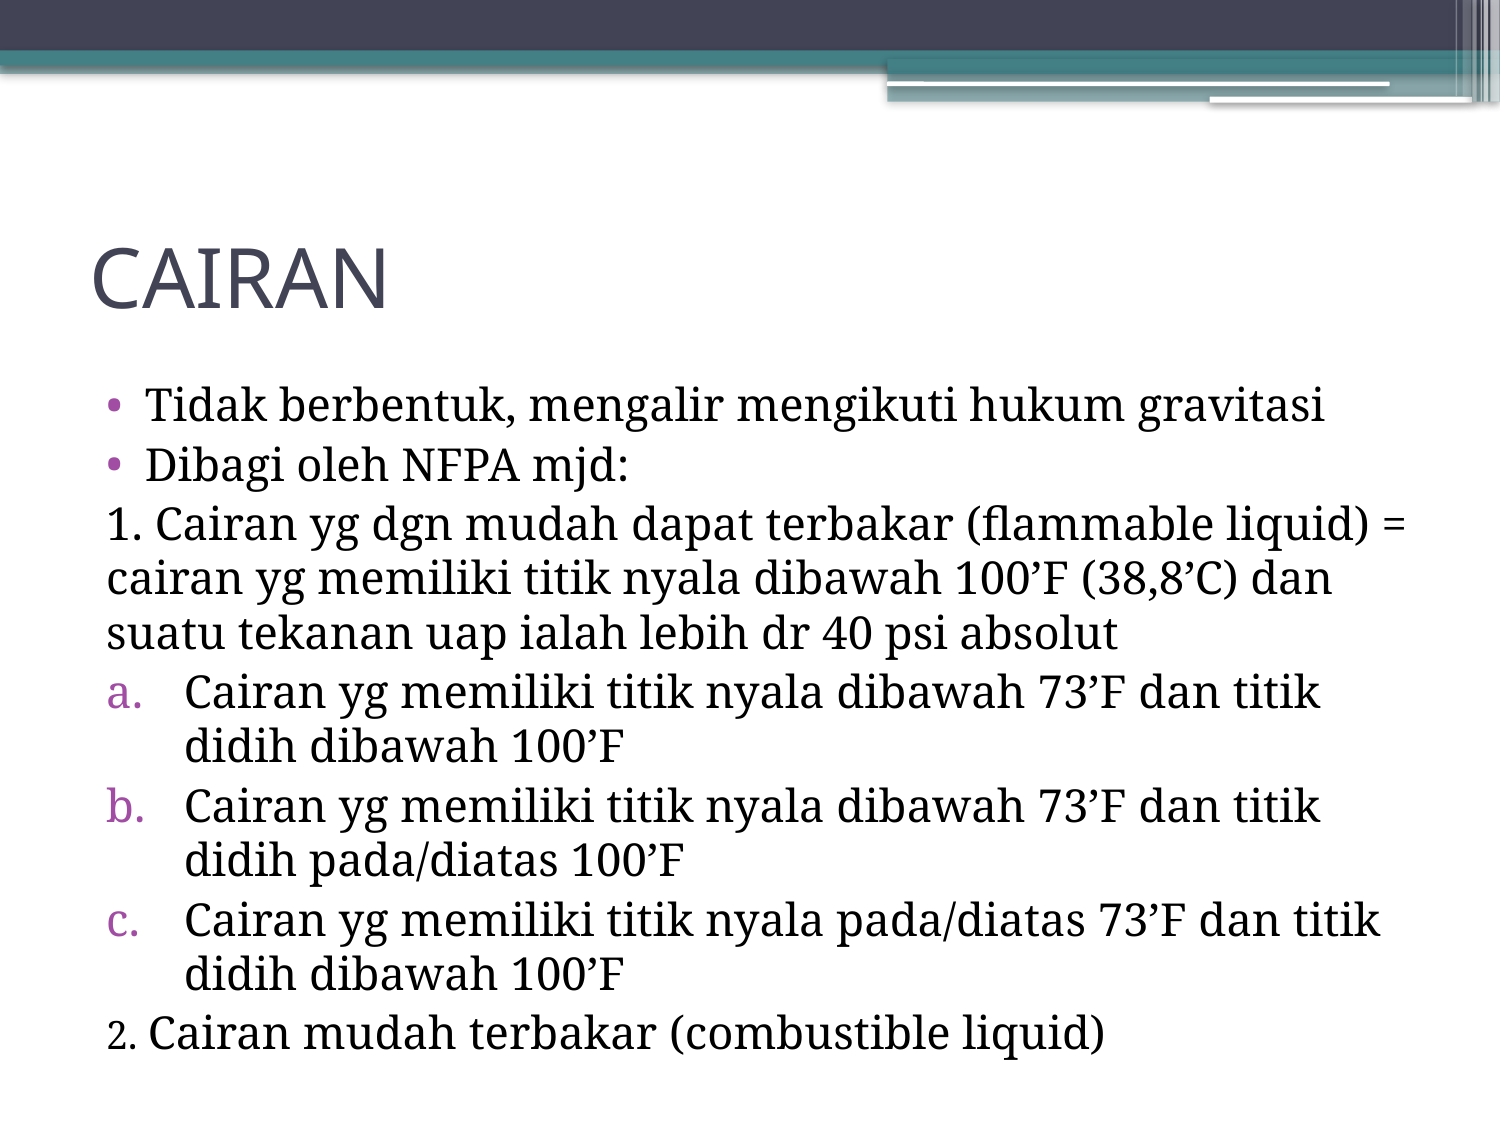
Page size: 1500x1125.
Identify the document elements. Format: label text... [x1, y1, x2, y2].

title CAIRAN [75, 187, 1425, 363]
list Tidak berbentuk, mengalir mengikuti hukum gravitasi Dibagi oleh NFPA mjd: 1. Cairan yg dgn mudah dapat terbakar (flammable liquid) = cairan yg memiliki titik nyala dibawah 100’F (38,8’C) dan suatu tekanan uap ialah lebih dr 40 psi absolut Cairan yg memiliki titik nyala dibawah 73’F dan titik didih dibawah 100’F Cairan yg memiliki titik nyala dibawah 73’F dan titik didih pada/diatas 100’F Cairan yg memiliki titik nyala pada/diatas 73’F dan titik didih dibawah 100’F 2. Cairan mudah terbakar (combustible liquid) [75, 368, 1425, 1079]
